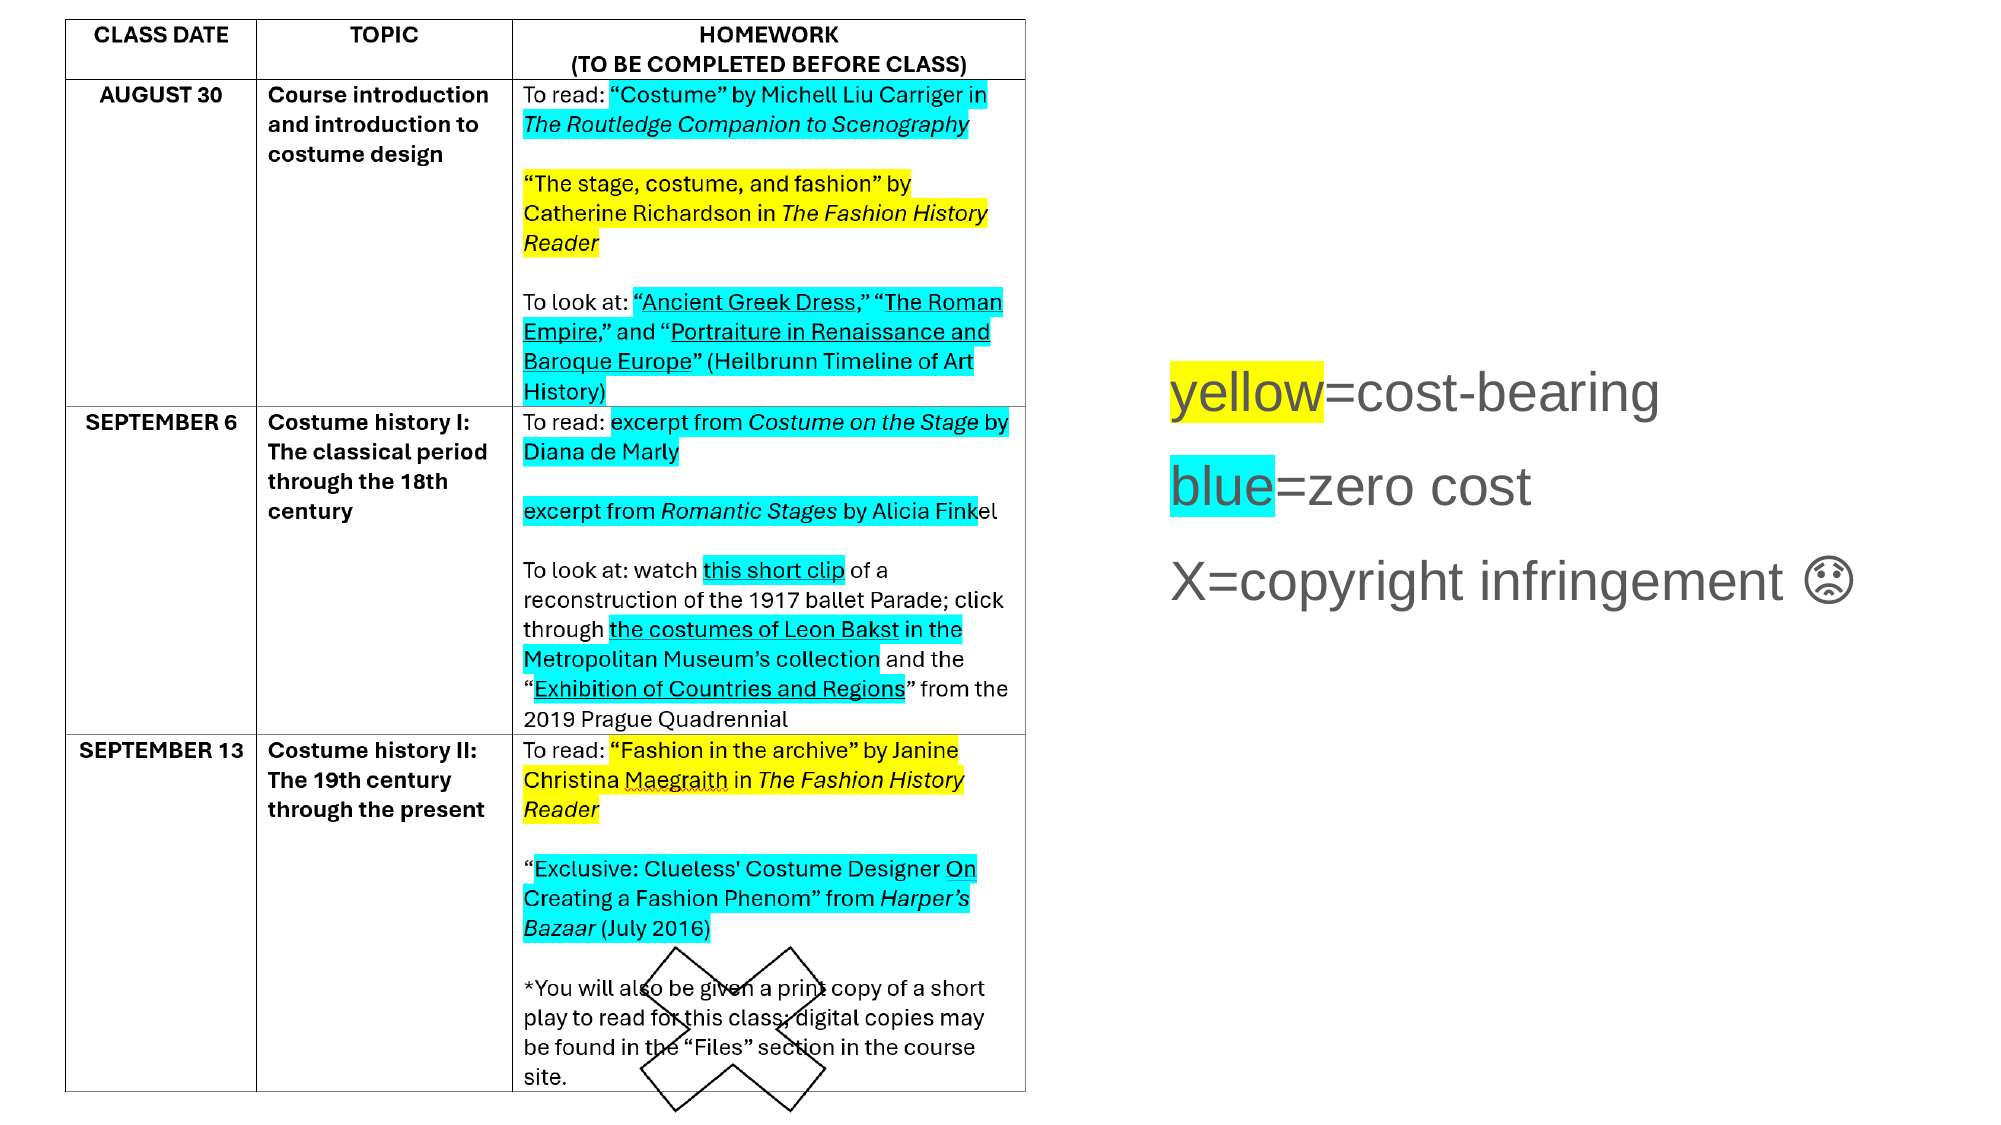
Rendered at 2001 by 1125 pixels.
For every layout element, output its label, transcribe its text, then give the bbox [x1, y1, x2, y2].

picture [58, 10, 1030, 1115]
text_box yellow=cost-bearing blue=zero cost X=copyright infringement 😟 [1150, 335, 1915, 720]
